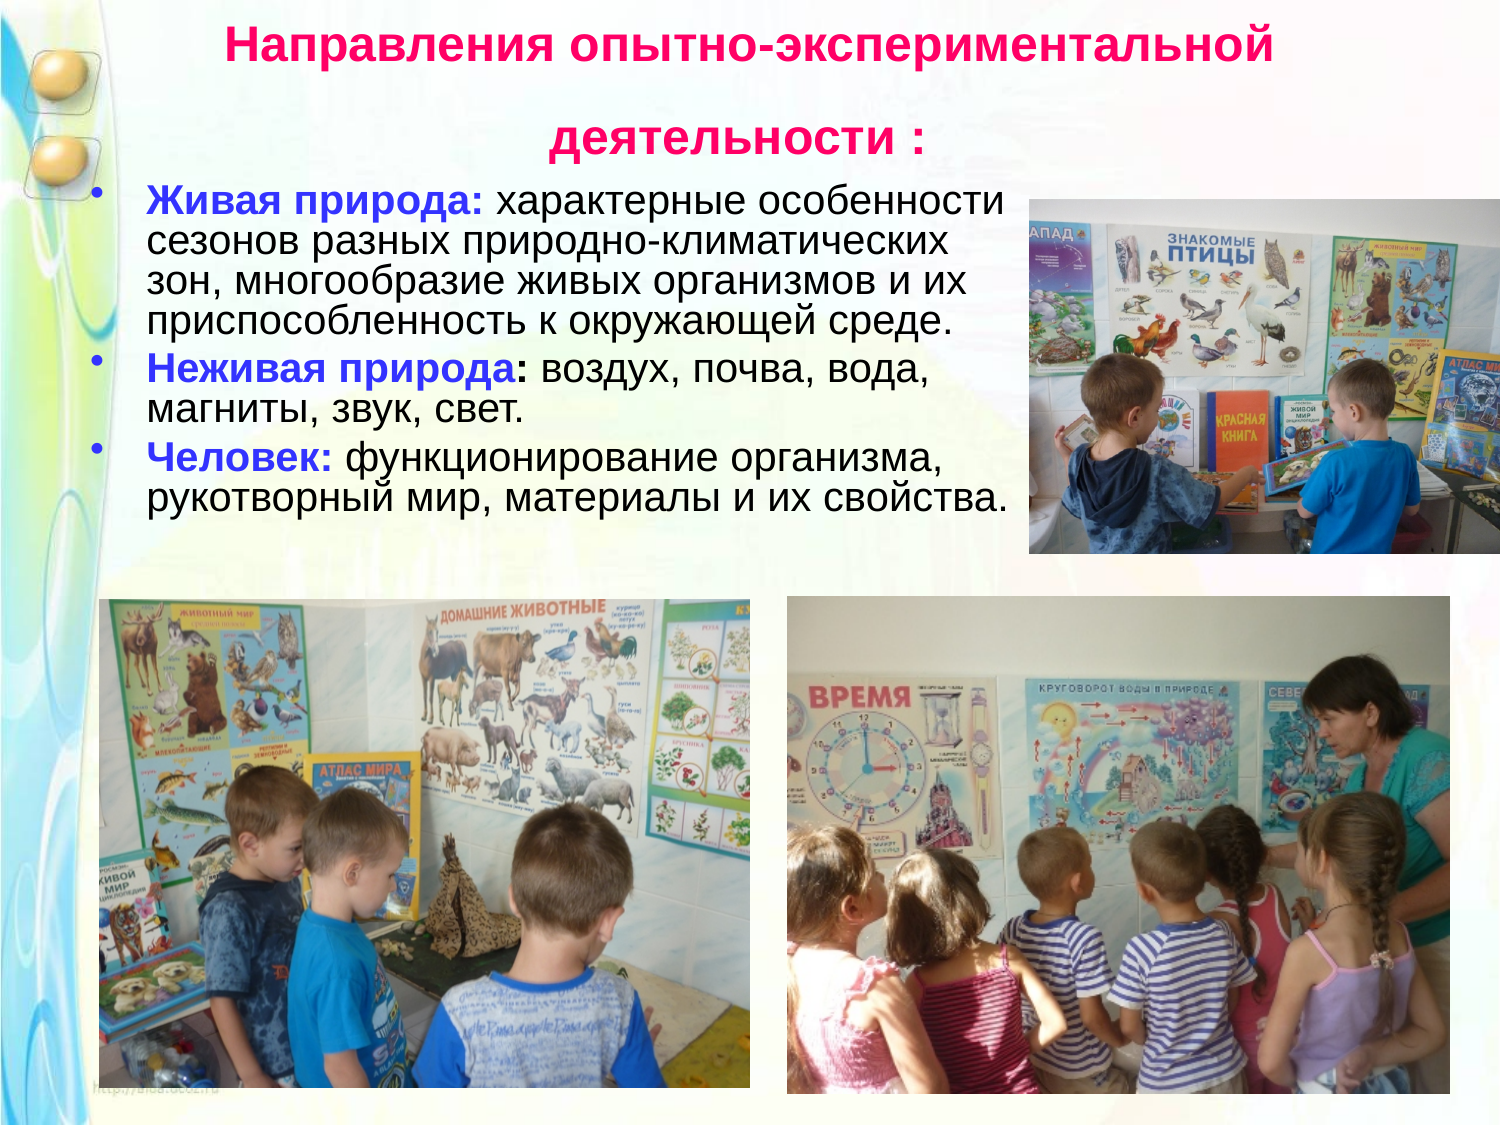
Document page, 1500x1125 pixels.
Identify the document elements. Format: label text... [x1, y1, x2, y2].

title Направления опытно-экспериментальной деятельности : [125, 45, 1375, 138]
list Живая природа: характерные особенности сезонов разных природно-климатических зон, многообразие живых организмов и их приспособленность к окружающей среде. Неживая природа: воздух, почва, вода, магниты, звук, свет. Человек: функционирование организма, рукотворный мир, материалы и их свойства. [75, 174, 1038, 563]
picture [0, 0, 1500, 1125]
